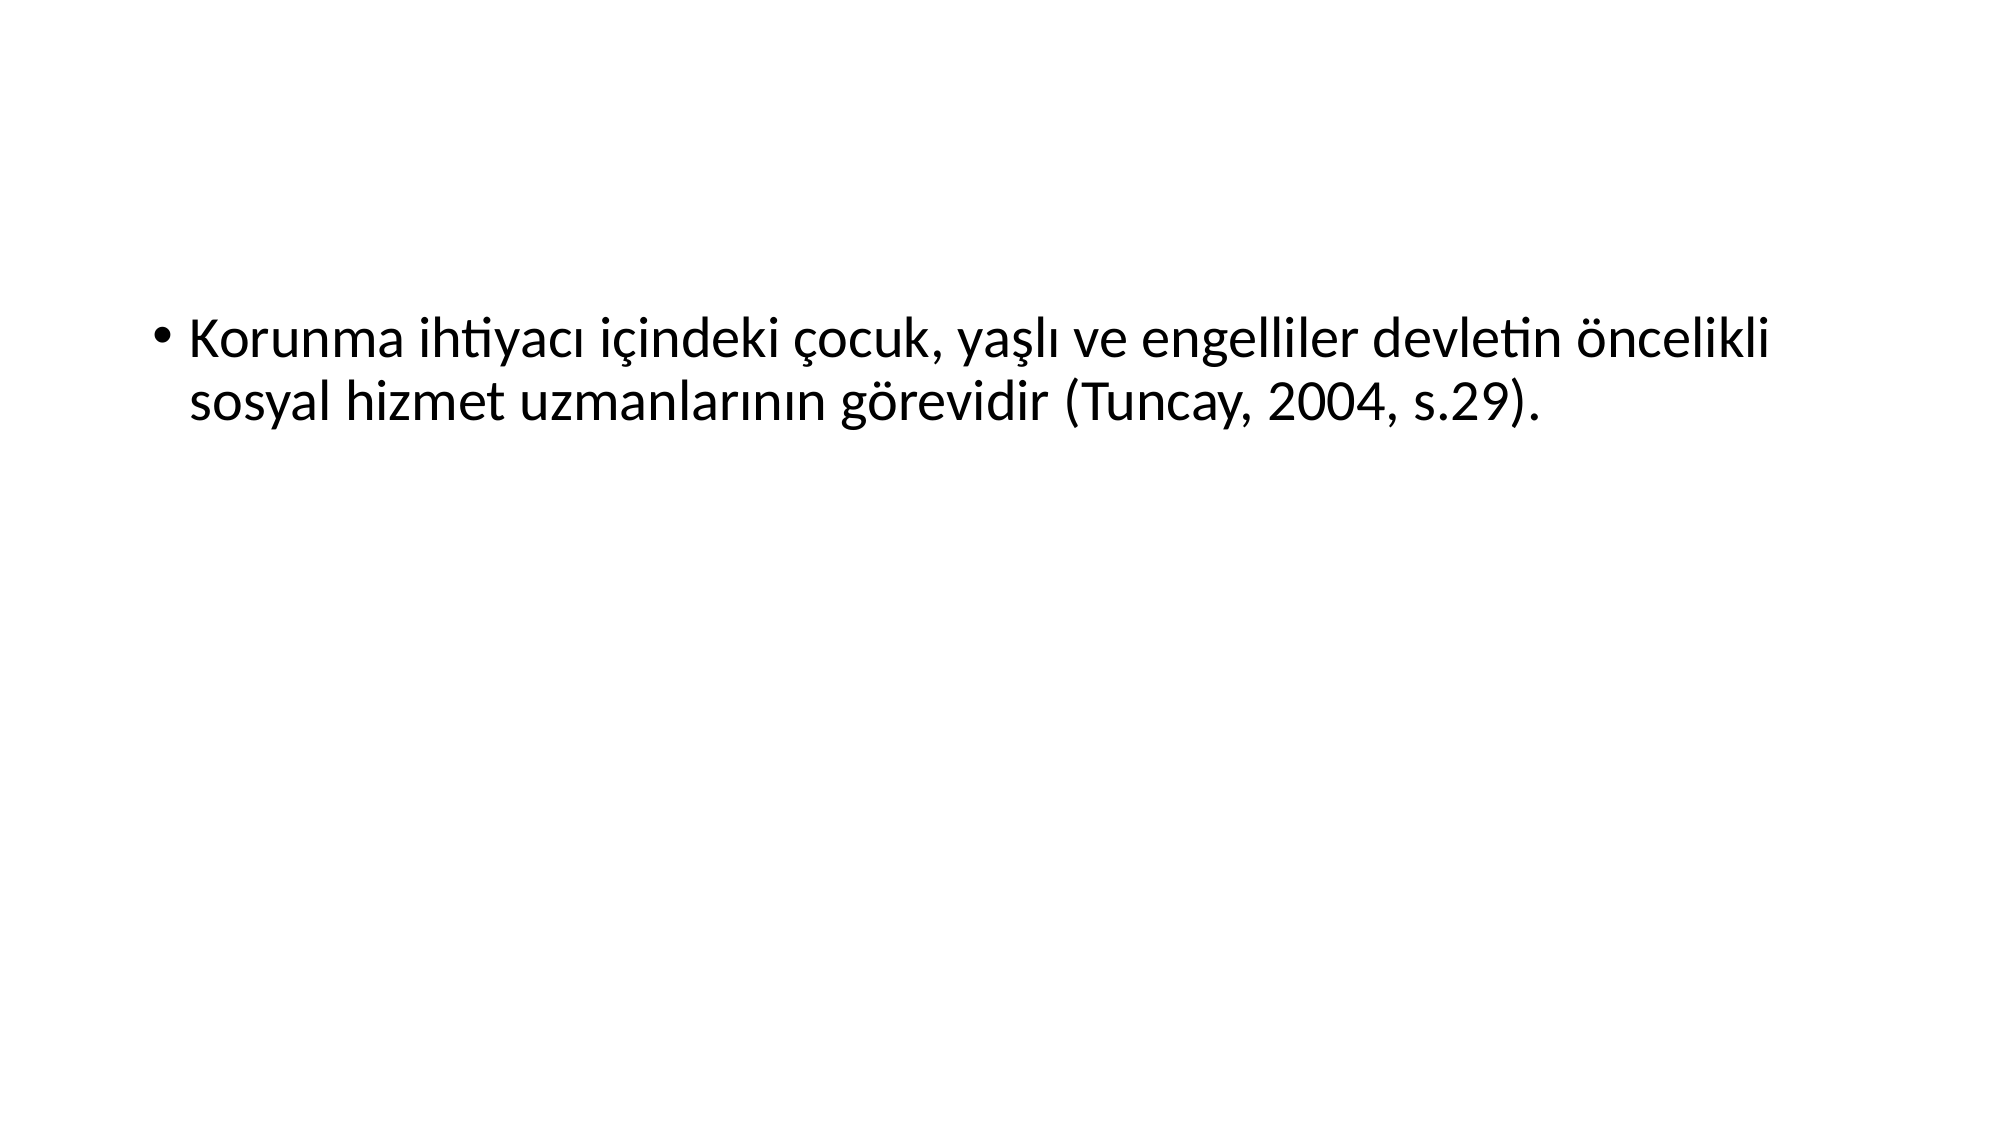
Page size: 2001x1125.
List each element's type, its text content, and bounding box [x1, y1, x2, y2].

list Korunma ihtiyacı içindeki çocuk, yaşlı ve engelliler devletin öncelikli sosyal hizmet uzmanlarının görevidir (Tuncay, 2004, s.29). [137, 299, 1863, 1014]
